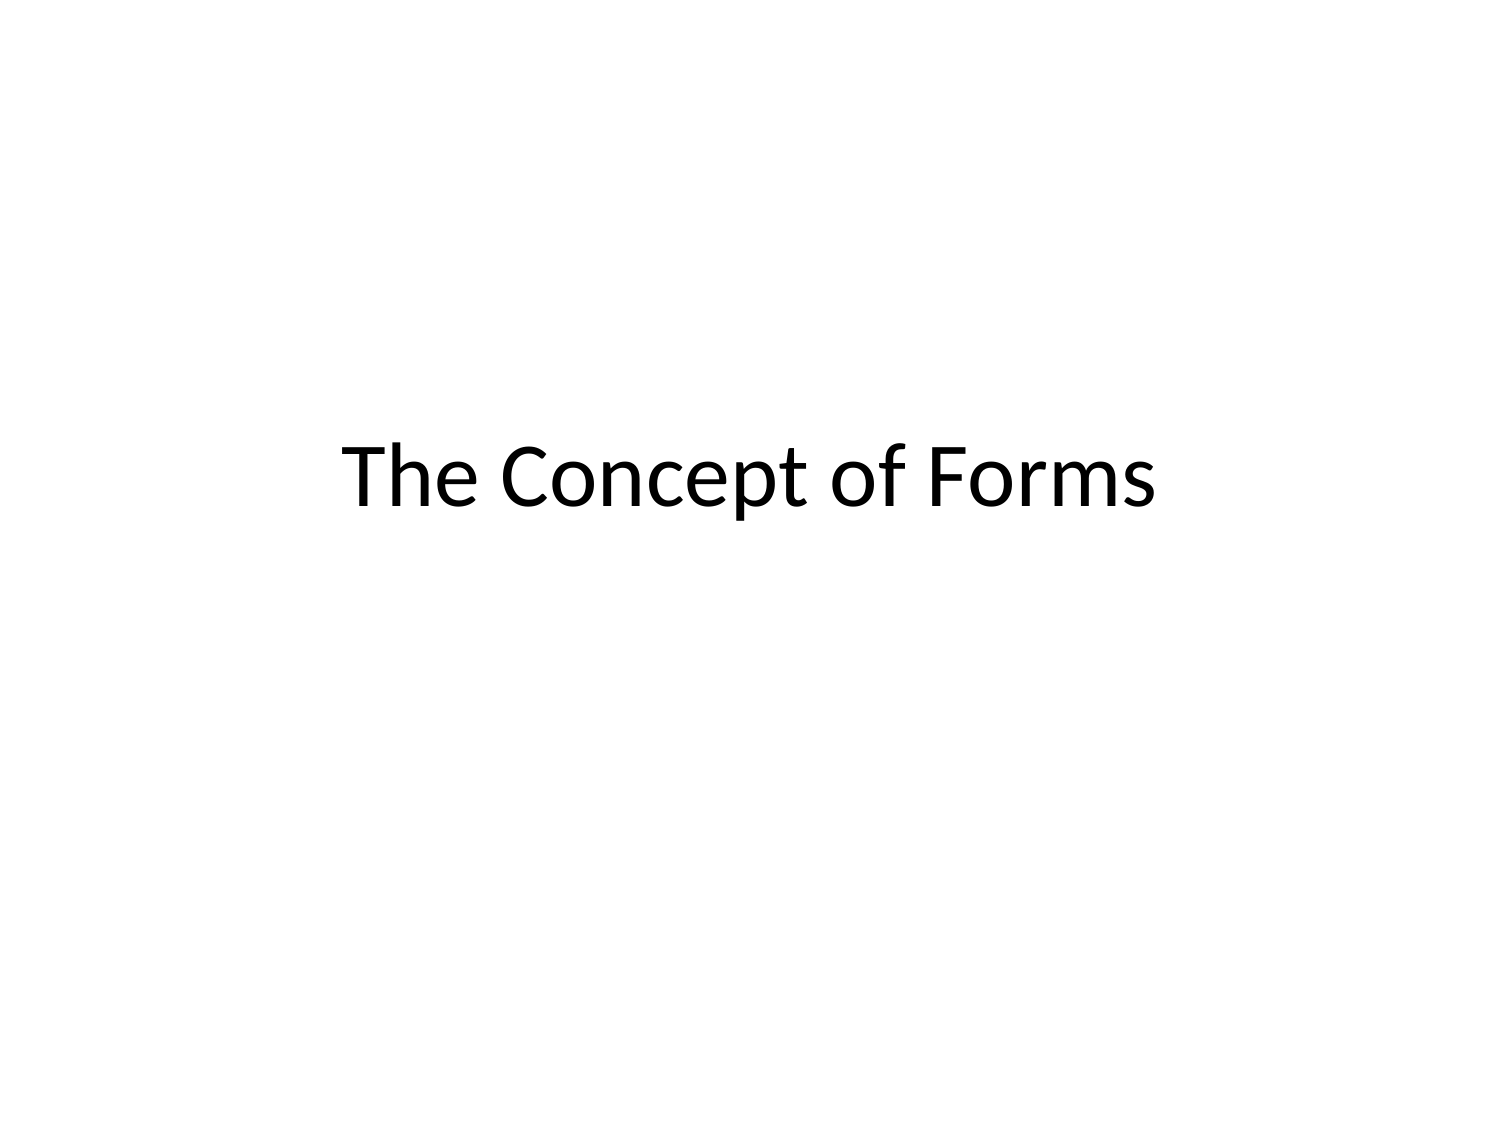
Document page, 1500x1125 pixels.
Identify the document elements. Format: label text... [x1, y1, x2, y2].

title The Concept of Forms [112, 349, 1388, 591]
